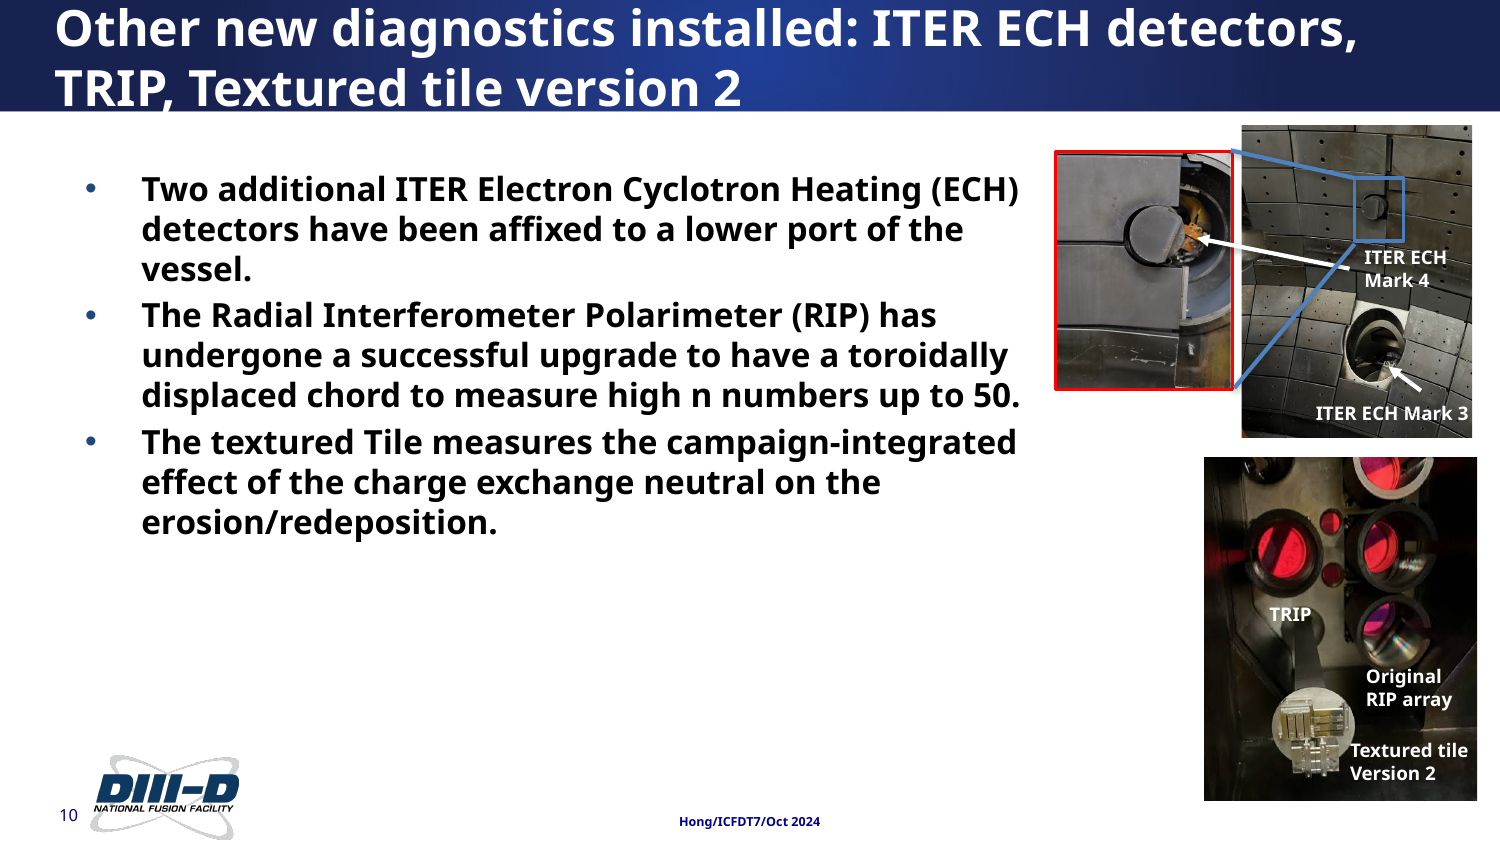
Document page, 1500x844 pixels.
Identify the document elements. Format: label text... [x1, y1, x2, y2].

picture [0, 0, 1500, 844]
title Other new diagnostics installed: ITER ECH detectors, TRIP, Textured tile version 2 [39, 0, 1390, 113]
list Two additional ITER Electron Cyclotron Heating (ECH) detectors have been affixed to a lower port of the vessel. The Radial Interferometer Polarimeter (RIP) has undergone a successful upgrade to have a toroidally displaced chord to measure high n numbers up to 50. The textured Tile measures the campaign-integrated effect of the charge exchange neutral on the erosion/redeposition. [70, 160, 1043, 758]
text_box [1056, 125, 1480, 438]
